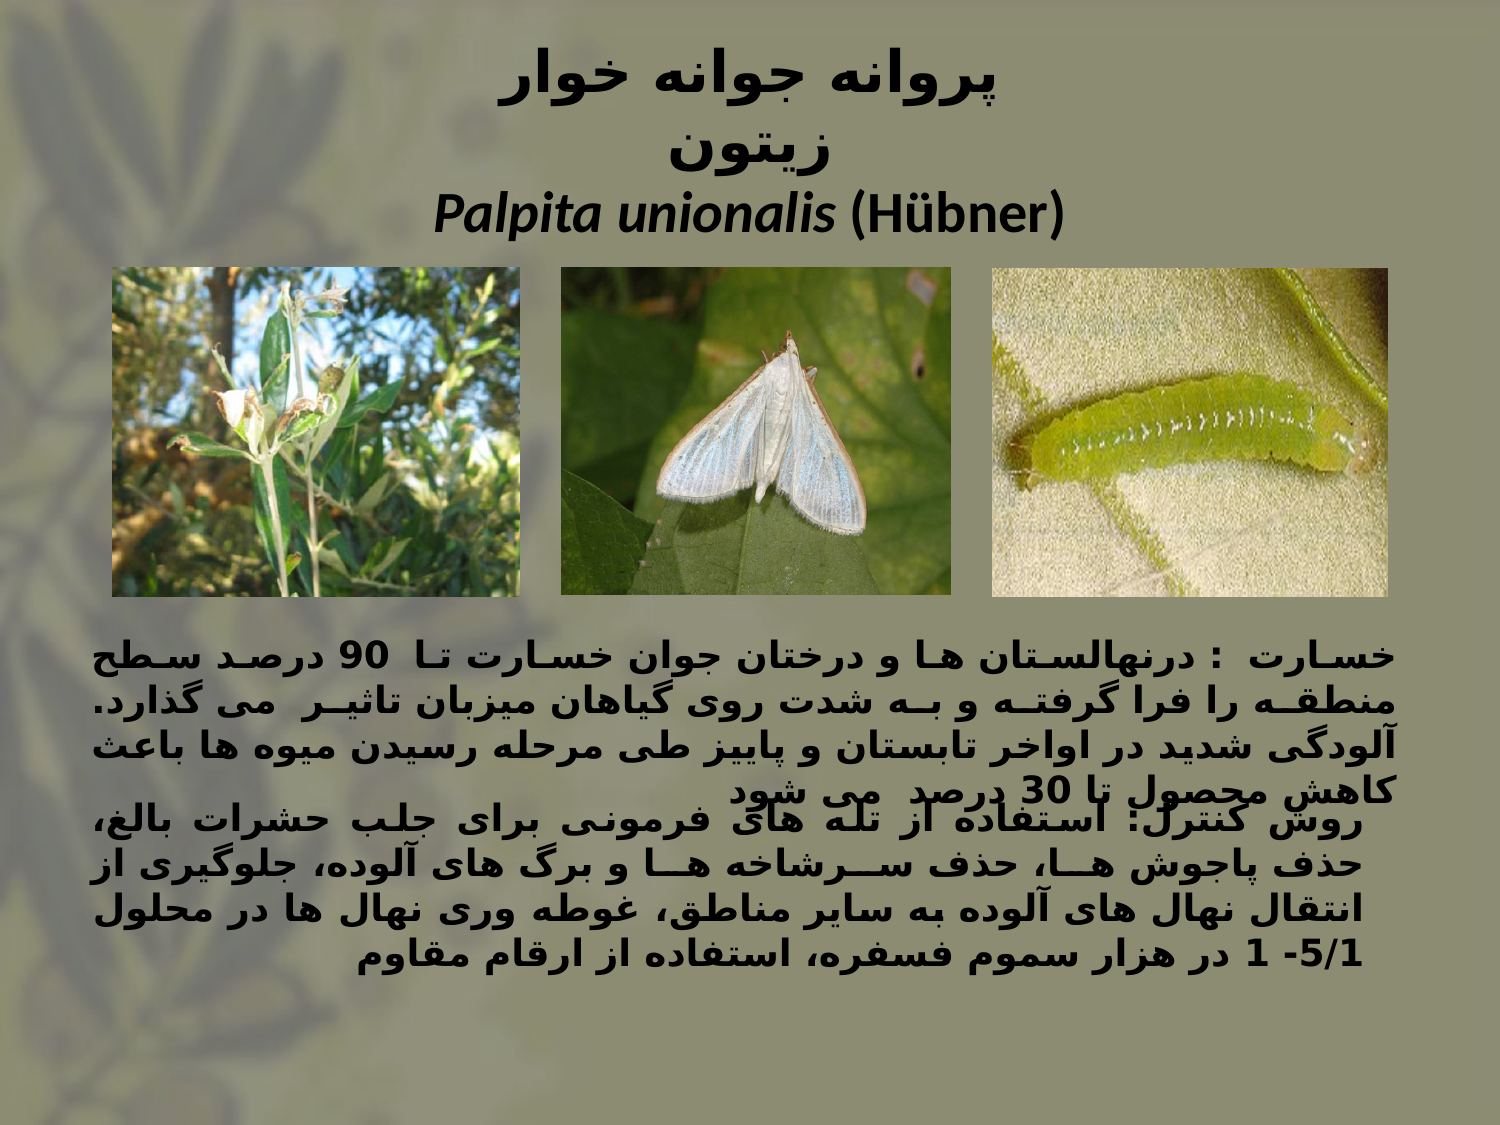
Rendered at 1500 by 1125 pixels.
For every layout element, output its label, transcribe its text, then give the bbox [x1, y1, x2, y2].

text_box روش کنترل: استفاده از تله های فرمونی برای جلب حشرات بالغ، حذف پاجوش ها، حذف سرشاخه ها و برگ های آلوده، جلوگيری از انتقال نهال های آلوده به ساير مناطق، غوطه وری نهال ها در محلول 5/1- 1 در هزار سموم فسفره، استفاده از ارقام مقاوم [76, 786, 1379, 982]
text_box خسارت : درنهالستان ها و درختان جوان خسارت تا 90 درصد سطح منطقه را فرا گرفته و به شدت روی گياهان ميزبان تاثير می گذارد. آلودگی شديد در اواخر تابستان و پاييز طی مرحله رسيدن ميوه ها باعث کاهش محصول تا 30 درصد می شود [76, 623, 1412, 819]
picture [111, 266, 520, 597]
title پروانه جوانه خوار زيتون Palpita unionalis (Hübner) [414, 26, 1086, 252]
picture [560, 266, 952, 595]
picture [991, 268, 1389, 597]
